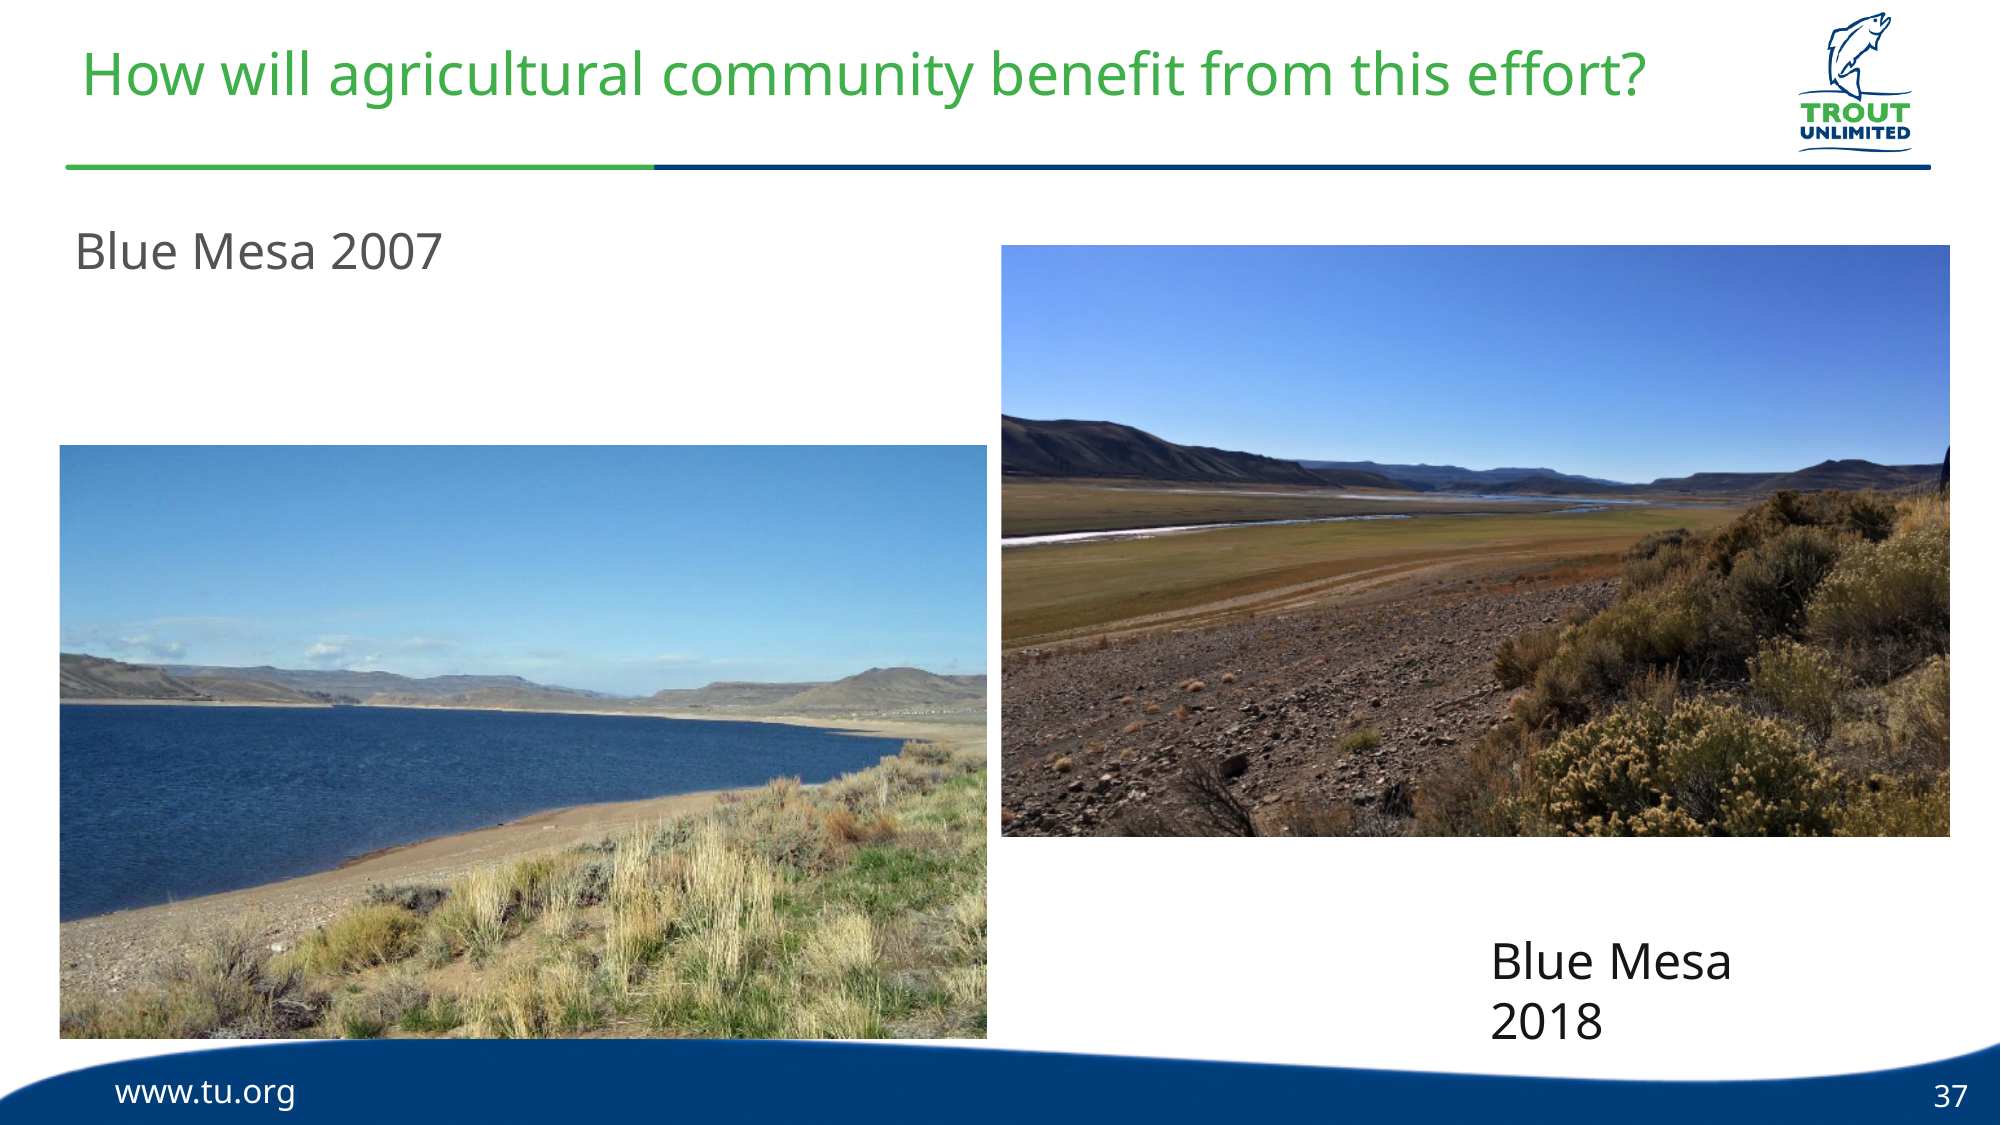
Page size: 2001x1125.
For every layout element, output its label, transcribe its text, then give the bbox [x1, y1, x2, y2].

picture [0, 445, 2000, 1125]
list Blue Mesa 2007 [59, 212, 1734, 963]
title How will agricultural community benefit from this effort? [66, 29, 1734, 130]
picture [1001, 245, 1951, 837]
slide_number 37 [1833, 1069, 1984, 1125]
text_box Blue Mesa 2018 [1475, 922, 1859, 1057]
picture [59, 0, 1941, 180]
footer www.tu.org [99, 1062, 734, 1123]
